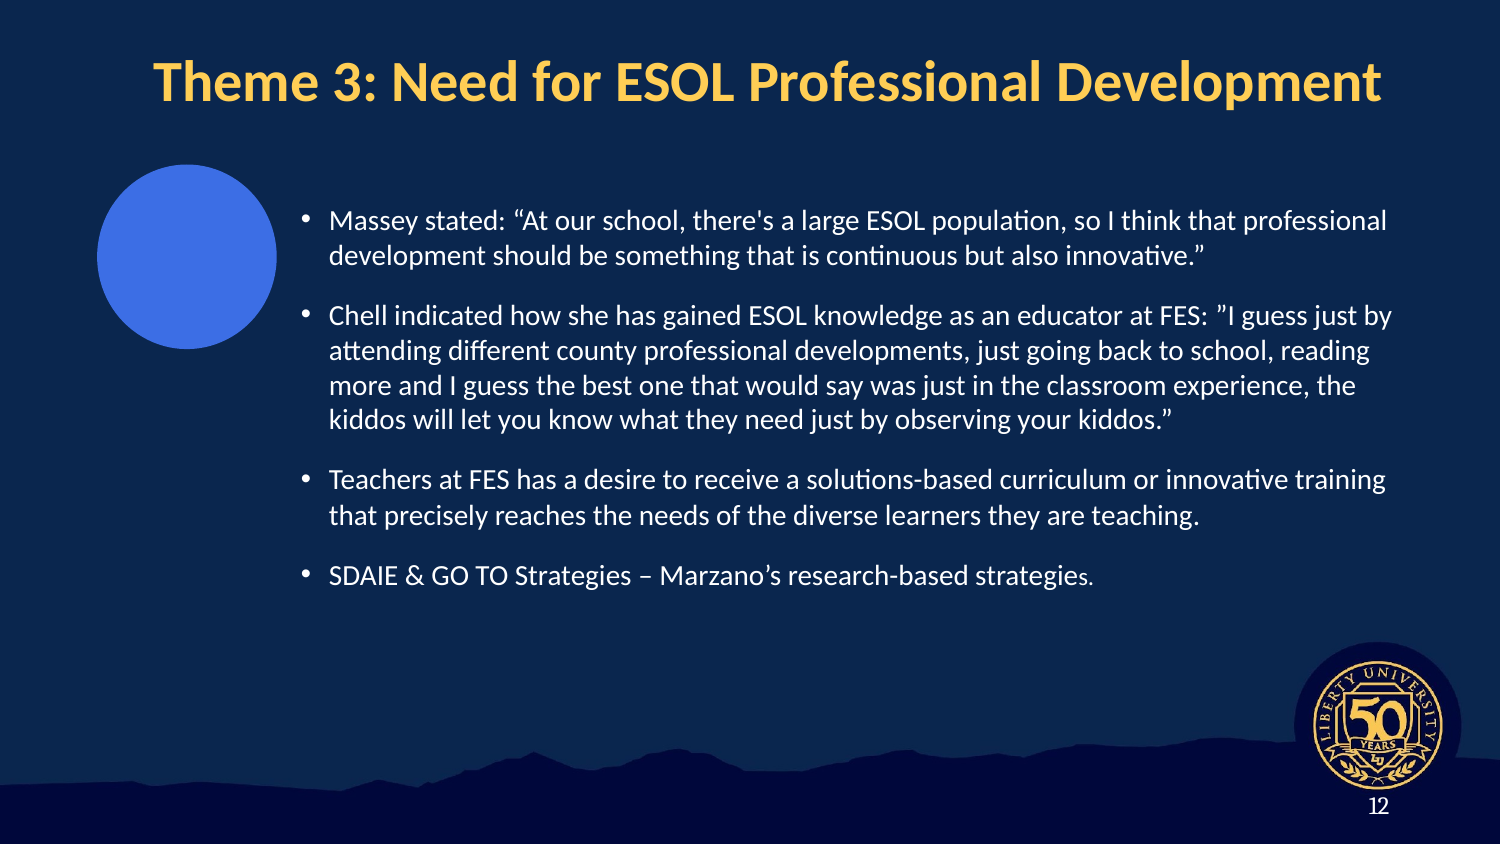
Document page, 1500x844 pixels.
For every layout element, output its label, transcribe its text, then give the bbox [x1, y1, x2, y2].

slide_number 12 [1059, 782, 1397, 827]
text_box Massey stated: “At our school, there's a large ESOL population, so I think that professional development should be something that is continuous but also innovative.” Chell indicated how she has gained ESOL knowledge as an educator at FES: ”I guess just by attending different county professional developments, just going back to school, reading more and I guess the best one that would say was just in the classroom experience, the kiddos will let you know what they need just by observing your kiddos.” Teachers at FES has a desire to receive a solutions-based curriculum or innovative training that precisely reaches the needs of the diverse learners they are teaching. SDAIE & GO TO Strategies – Marzano’s research-based strategies. [293, 174, 1439, 650]
text_box Theme 3: Need for ESOL Professional Development [98, 39, 1439, 117]
picture [0, 0, 1500, 844]
text_box [98, 165, 276, 349]
